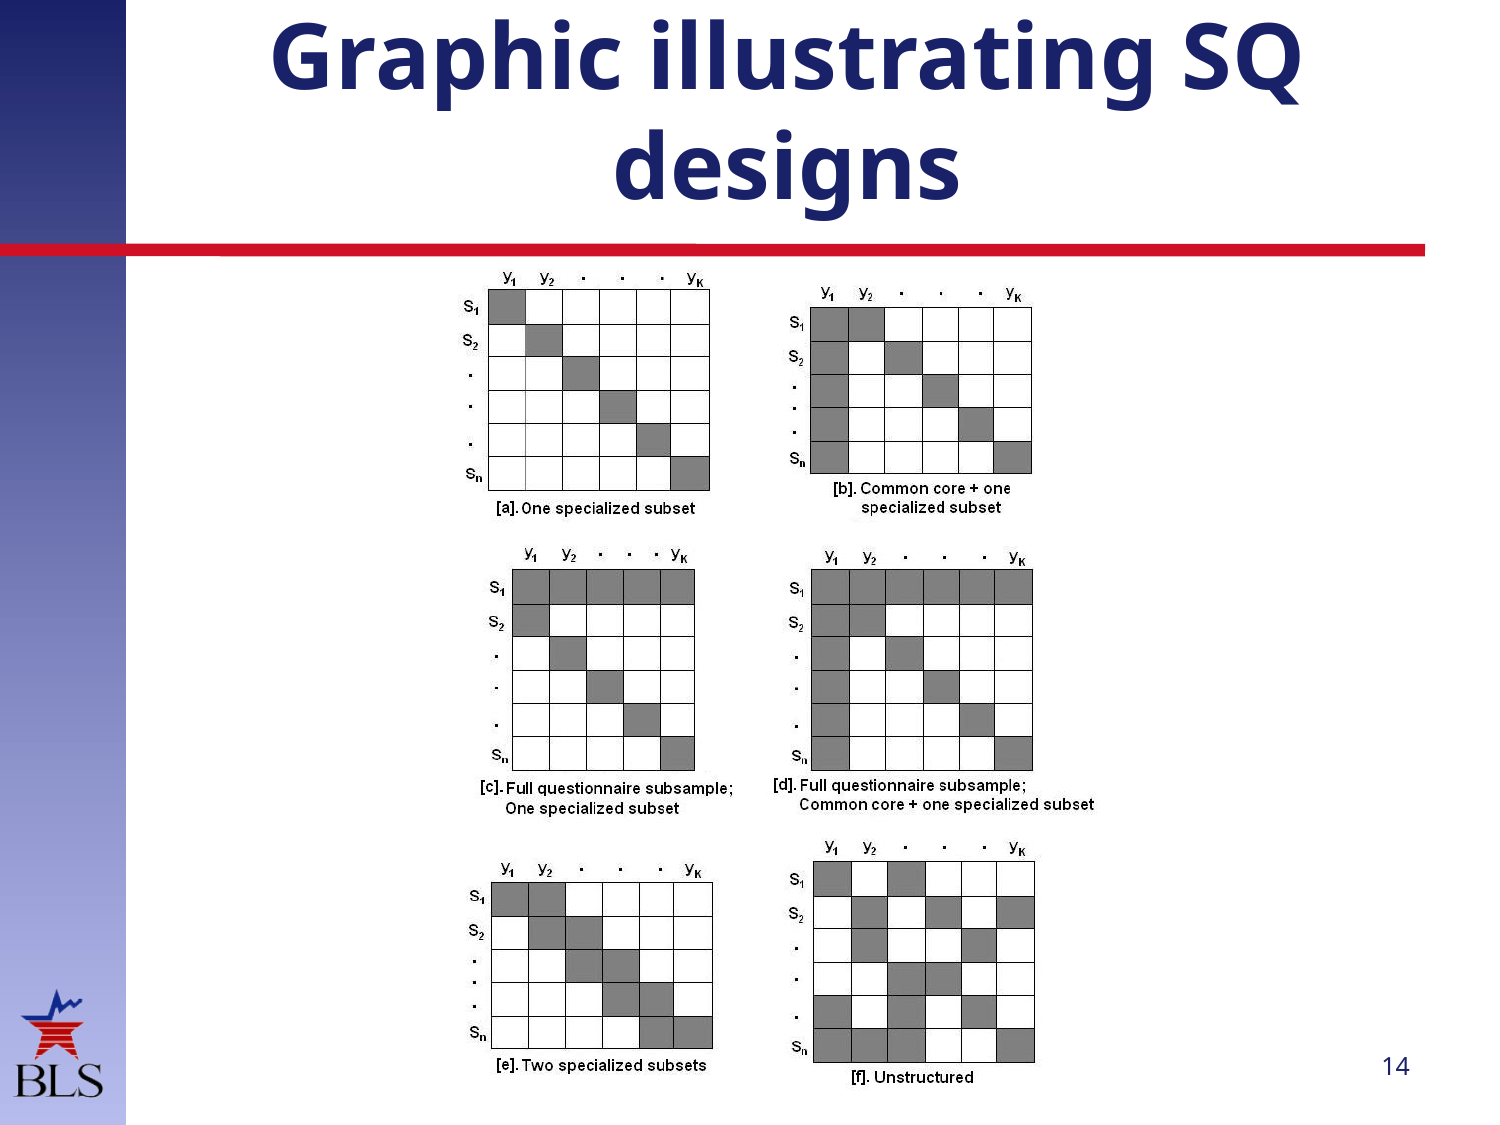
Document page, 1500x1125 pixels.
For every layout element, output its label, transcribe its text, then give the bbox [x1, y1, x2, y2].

title Graphic illustrating SQ designs [149, 44, 1426, 226]
slide_number 14 [1312, 1037, 1425, 1098]
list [387, 262, 1148, 1113]
picture [0, 983, 118, 1125]
